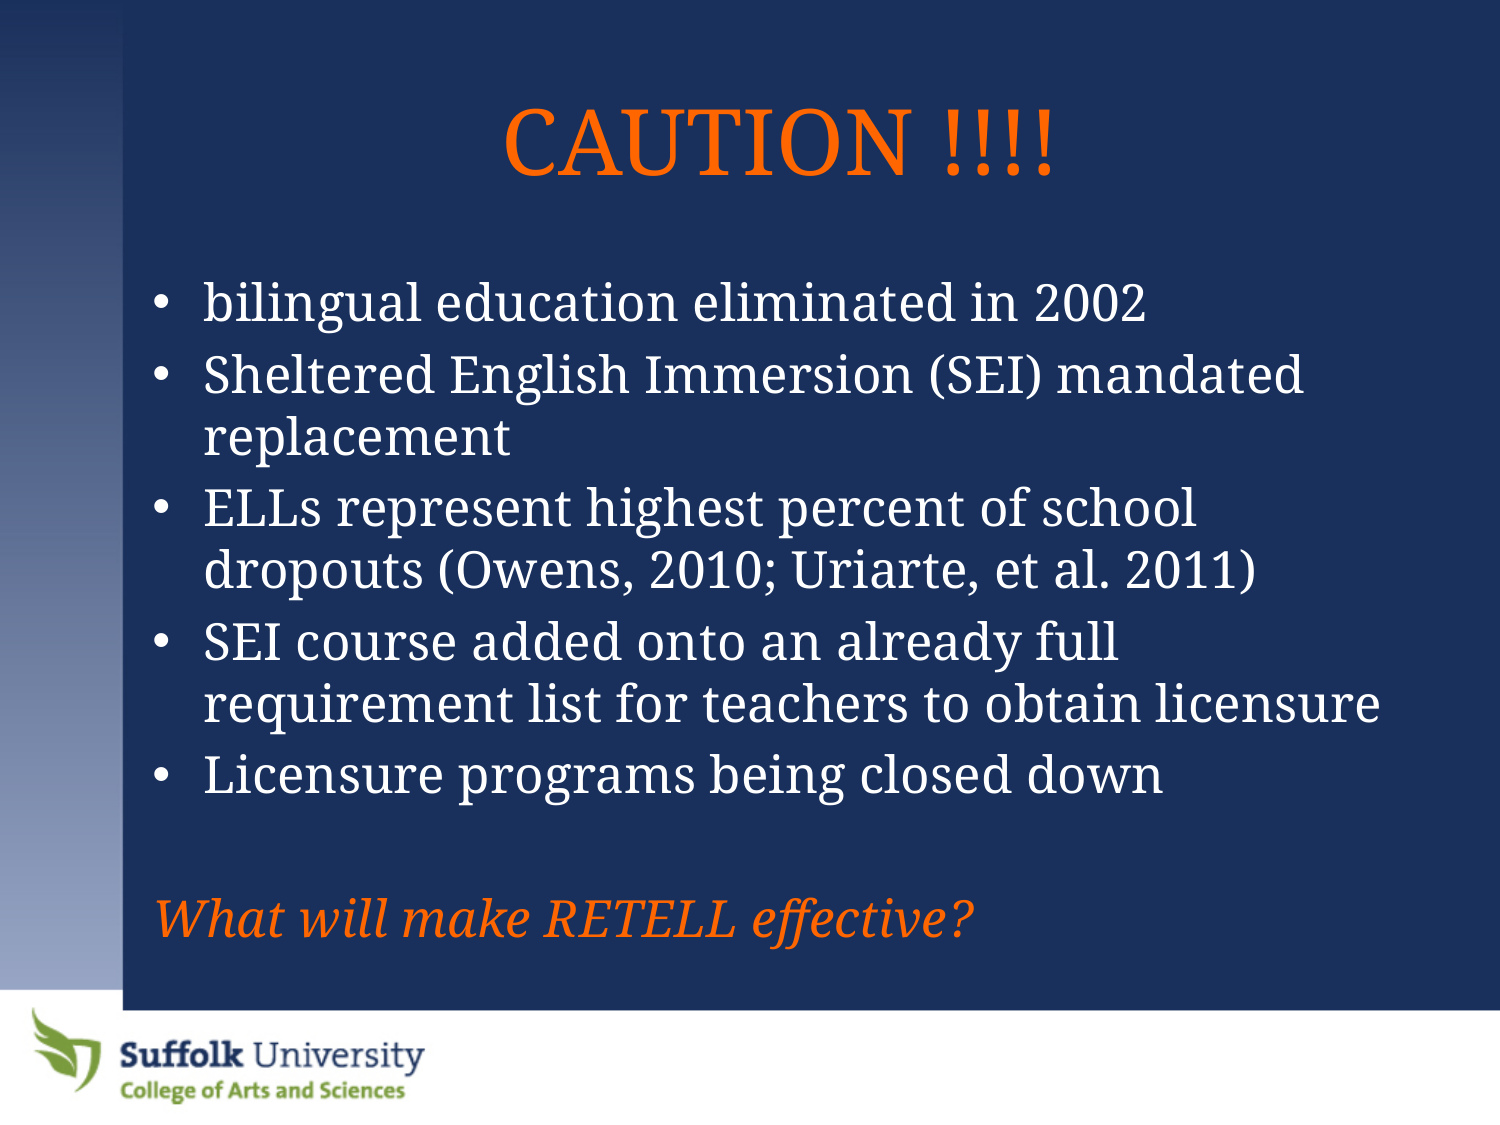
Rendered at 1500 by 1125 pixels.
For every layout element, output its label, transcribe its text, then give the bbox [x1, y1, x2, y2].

picture [0, 0, 1500, 1125]
list bilingual education eliminated in 2002 Sheltered English Immersion (SEI) mandated replacement ELLs represent highest percent of school dropouts (Owens, 2010; Uriarte, et al. 2011) SEI course added onto an already full requirement list for teachers to obtain licensure Licensure programs being closed down What will make RETELL effective? [137, 262, 1425, 1005]
title CAUTION !!!! [137, 45, 1425, 233]
